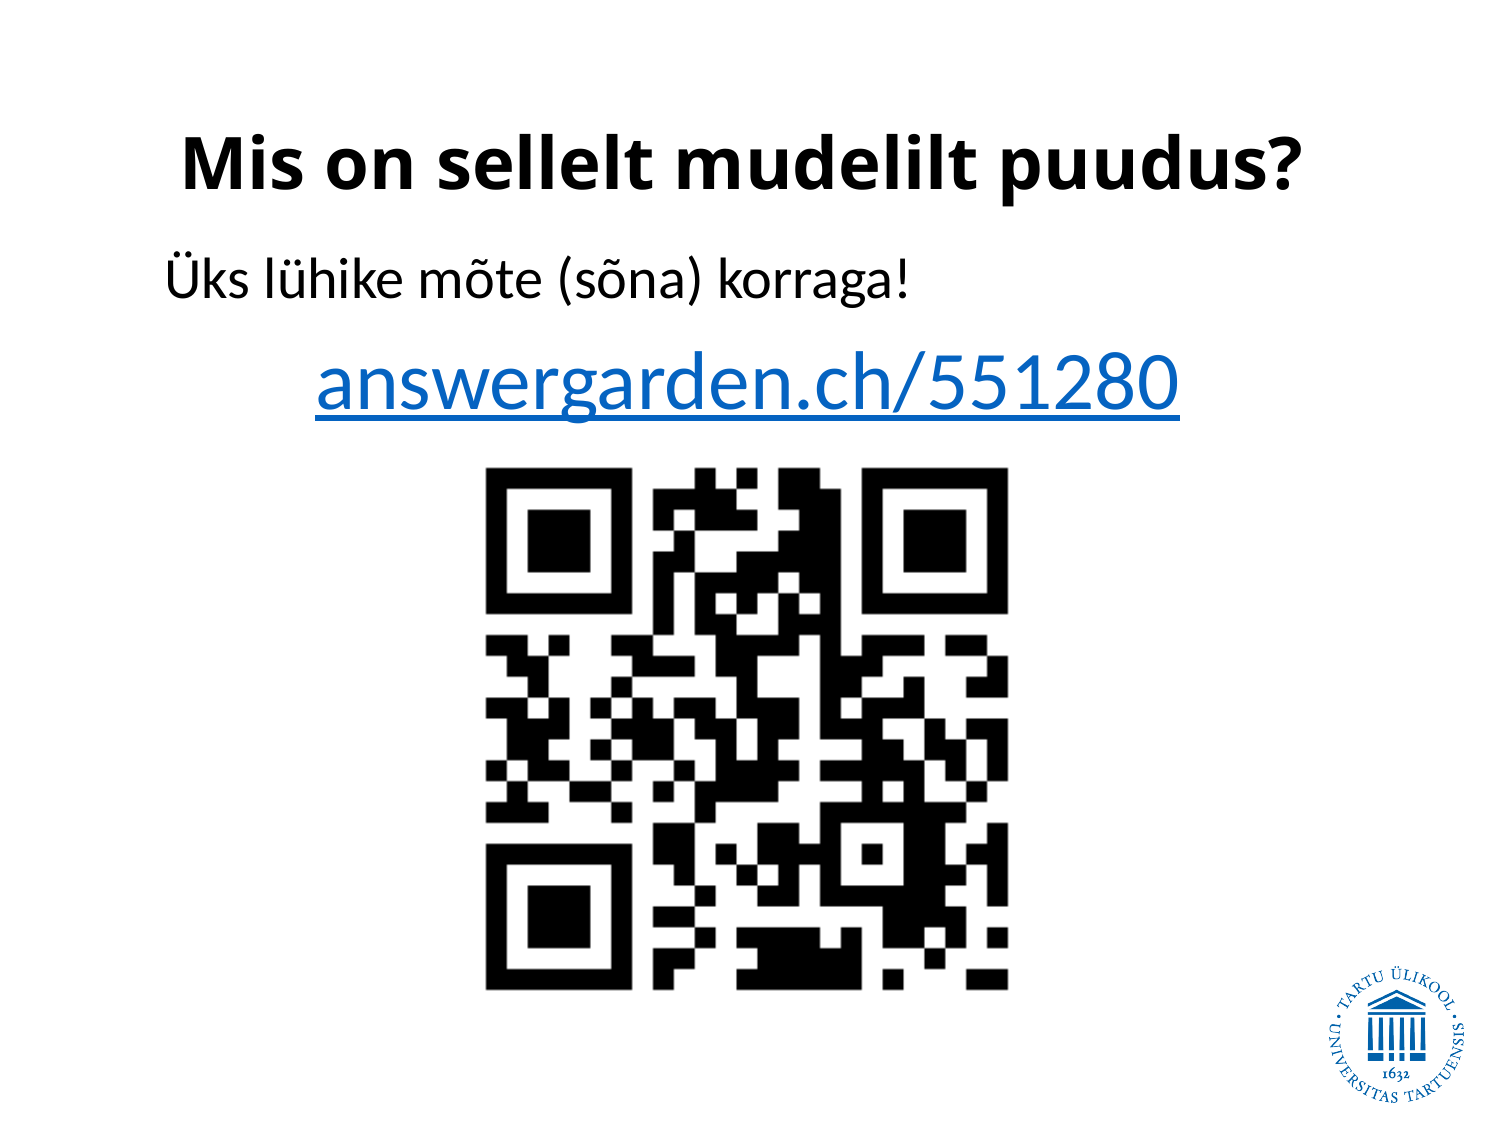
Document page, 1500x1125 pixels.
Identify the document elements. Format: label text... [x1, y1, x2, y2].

picture [1329, 966, 1464, 1103]
title Mis on sellelt mudelilt puudus? [104, 70, 1380, 213]
text_box Üks lühike mõte (sõna) korraga! [149, 225, 929, 318]
text_box answergarden.ch/551280 [145, 319, 1350, 434]
picture [403, 449, 1092, 1074]
